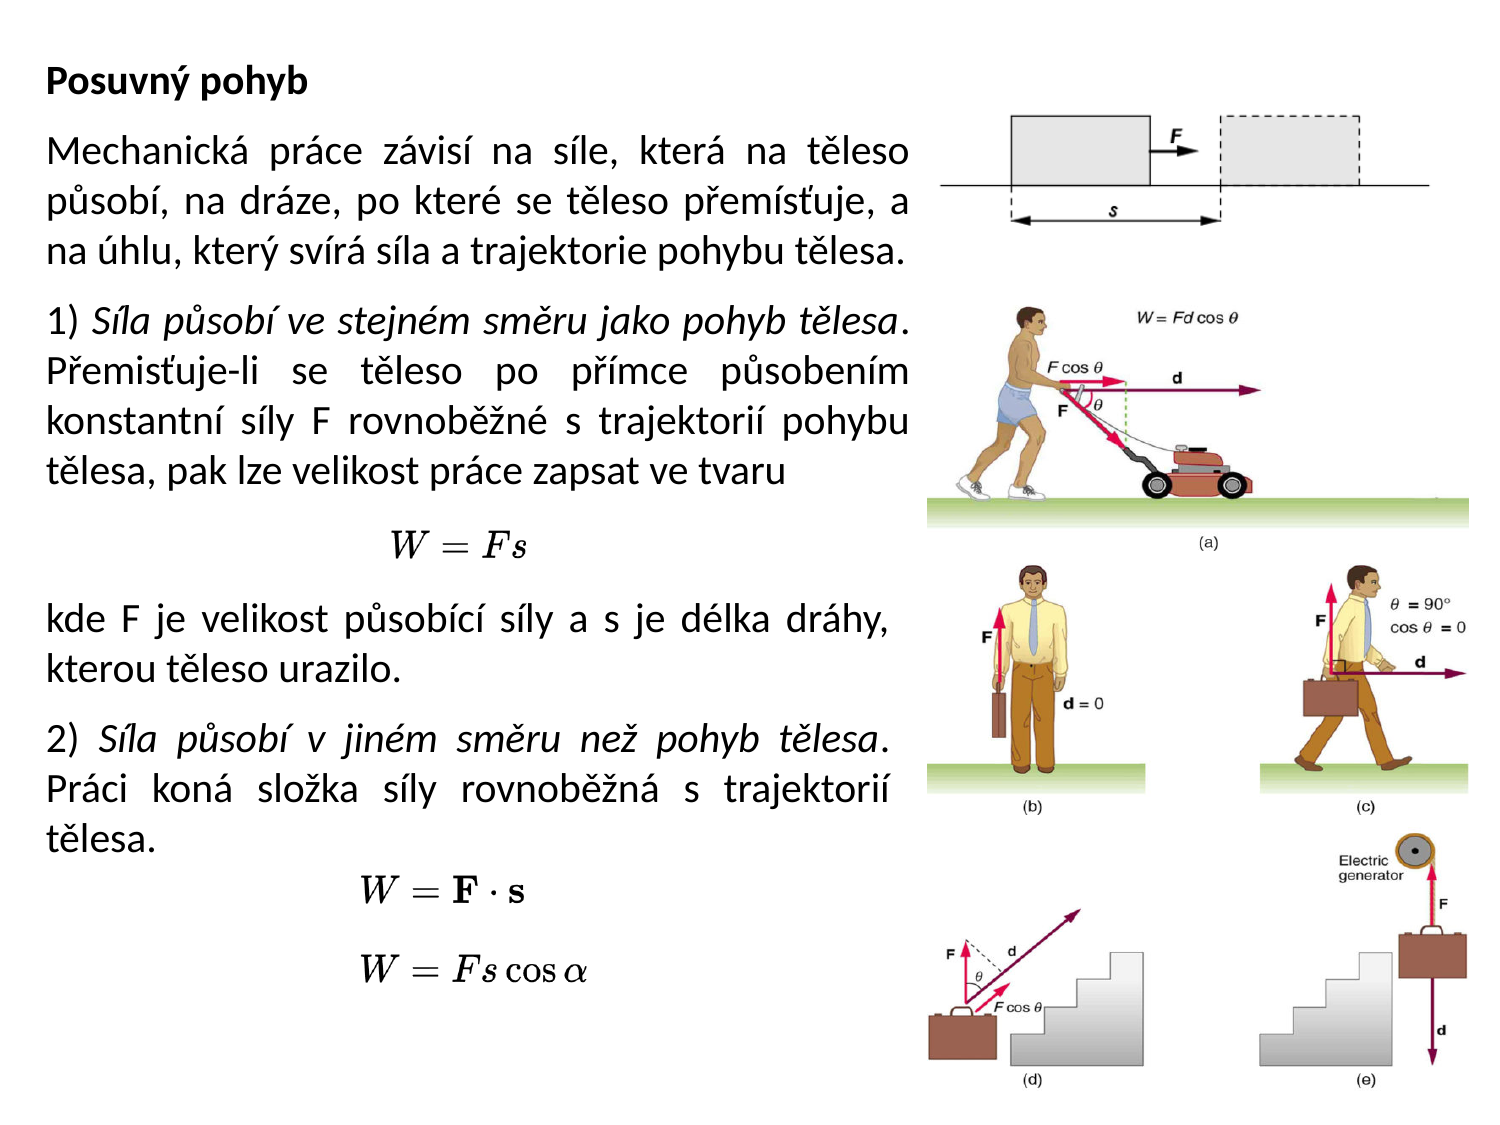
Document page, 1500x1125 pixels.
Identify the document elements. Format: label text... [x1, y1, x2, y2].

picture [389, 526, 526, 563]
text_box Posuvný pohyb Mechanická práce závisí na síle, která na těleso působí, na dráze, po které se těleso přemísťuje, a na úhlu, který svírá síla a trajektorie pohybu tělesa. 1) Síla působí ve stejném směru jako pohyb tělesa. Přemisťuje-li se těleso po přímce působením konstantní síly F rovnoběžné s trajektorií pohybu tělesa, pak lze velikost práce zapsat ve tvaru [31, 45, 926, 501]
text_box kde F je velikost působící síly a s je délka dráhy, kterou těleso urazilo. 2) Síla působí v jiném směru než pohyb tělesa. Práci koná složka síly rovnoběžná s trajektorií tělesa. [31, 583, 905, 869]
picture [925, 77, 1448, 249]
picture [358, 949, 587, 987]
picture [358, 871, 526, 908]
picture [927, 305, 1469, 1091]
